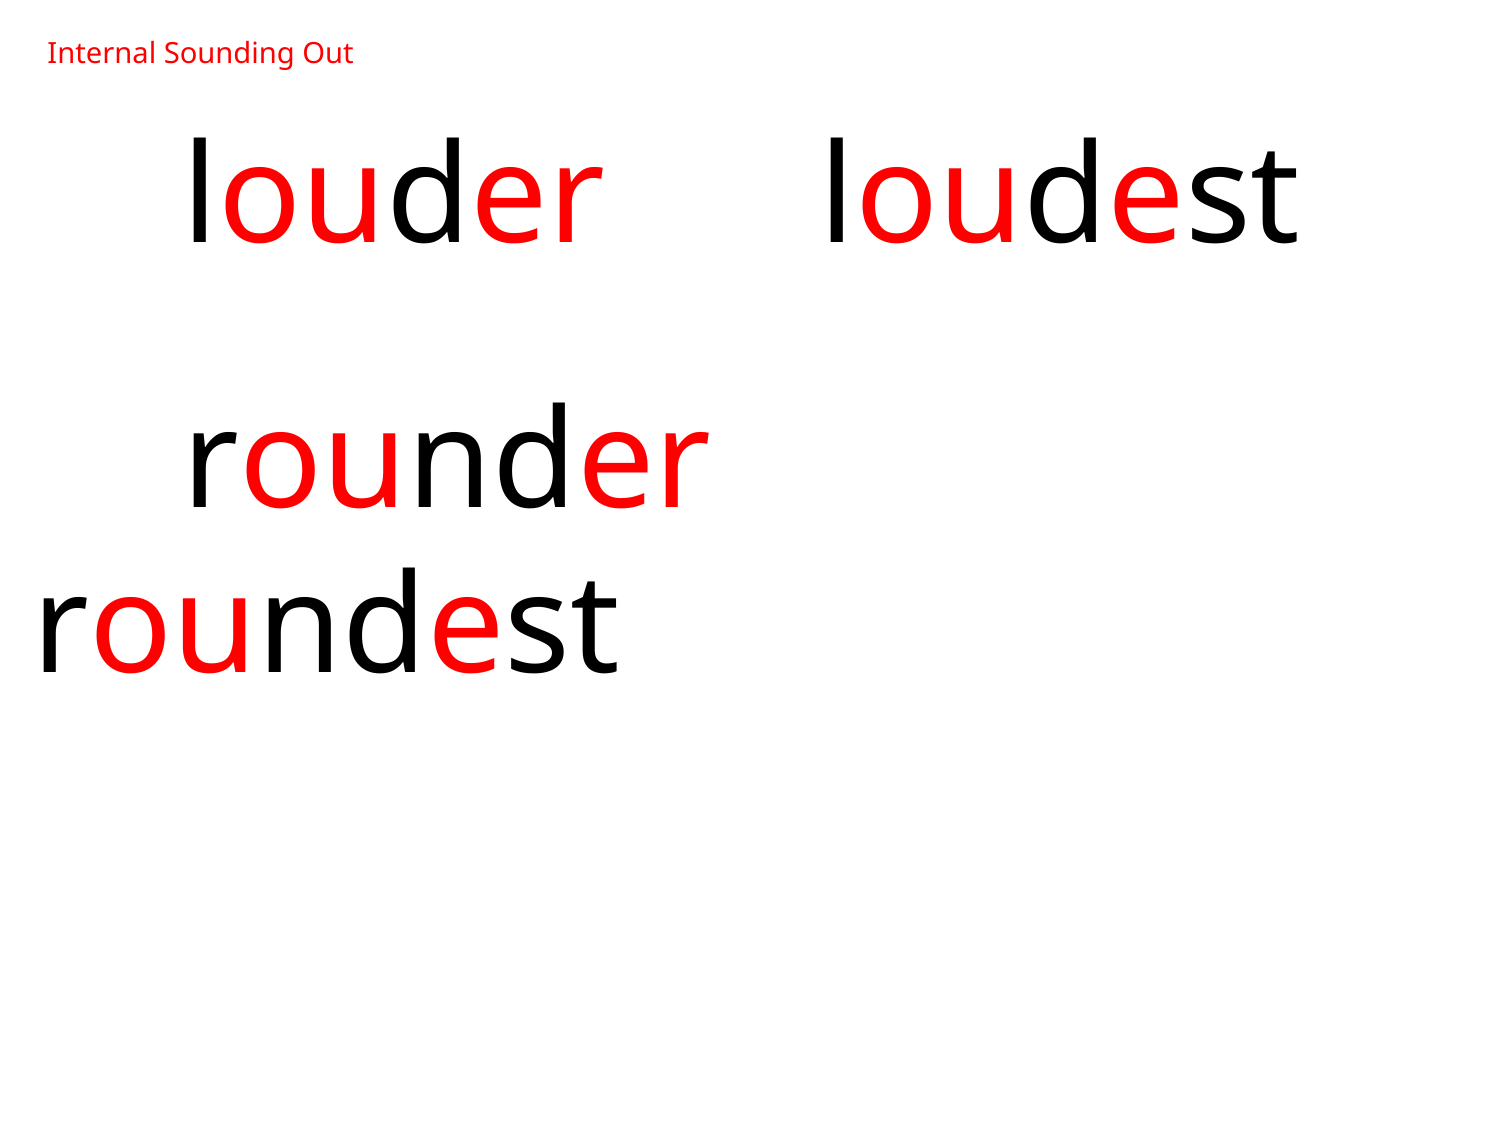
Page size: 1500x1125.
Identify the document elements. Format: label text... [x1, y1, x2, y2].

text_box louder loudest rounder roundest [17, 98, 1472, 973]
text_box Internal Sounding Out [32, 26, 503, 77]
